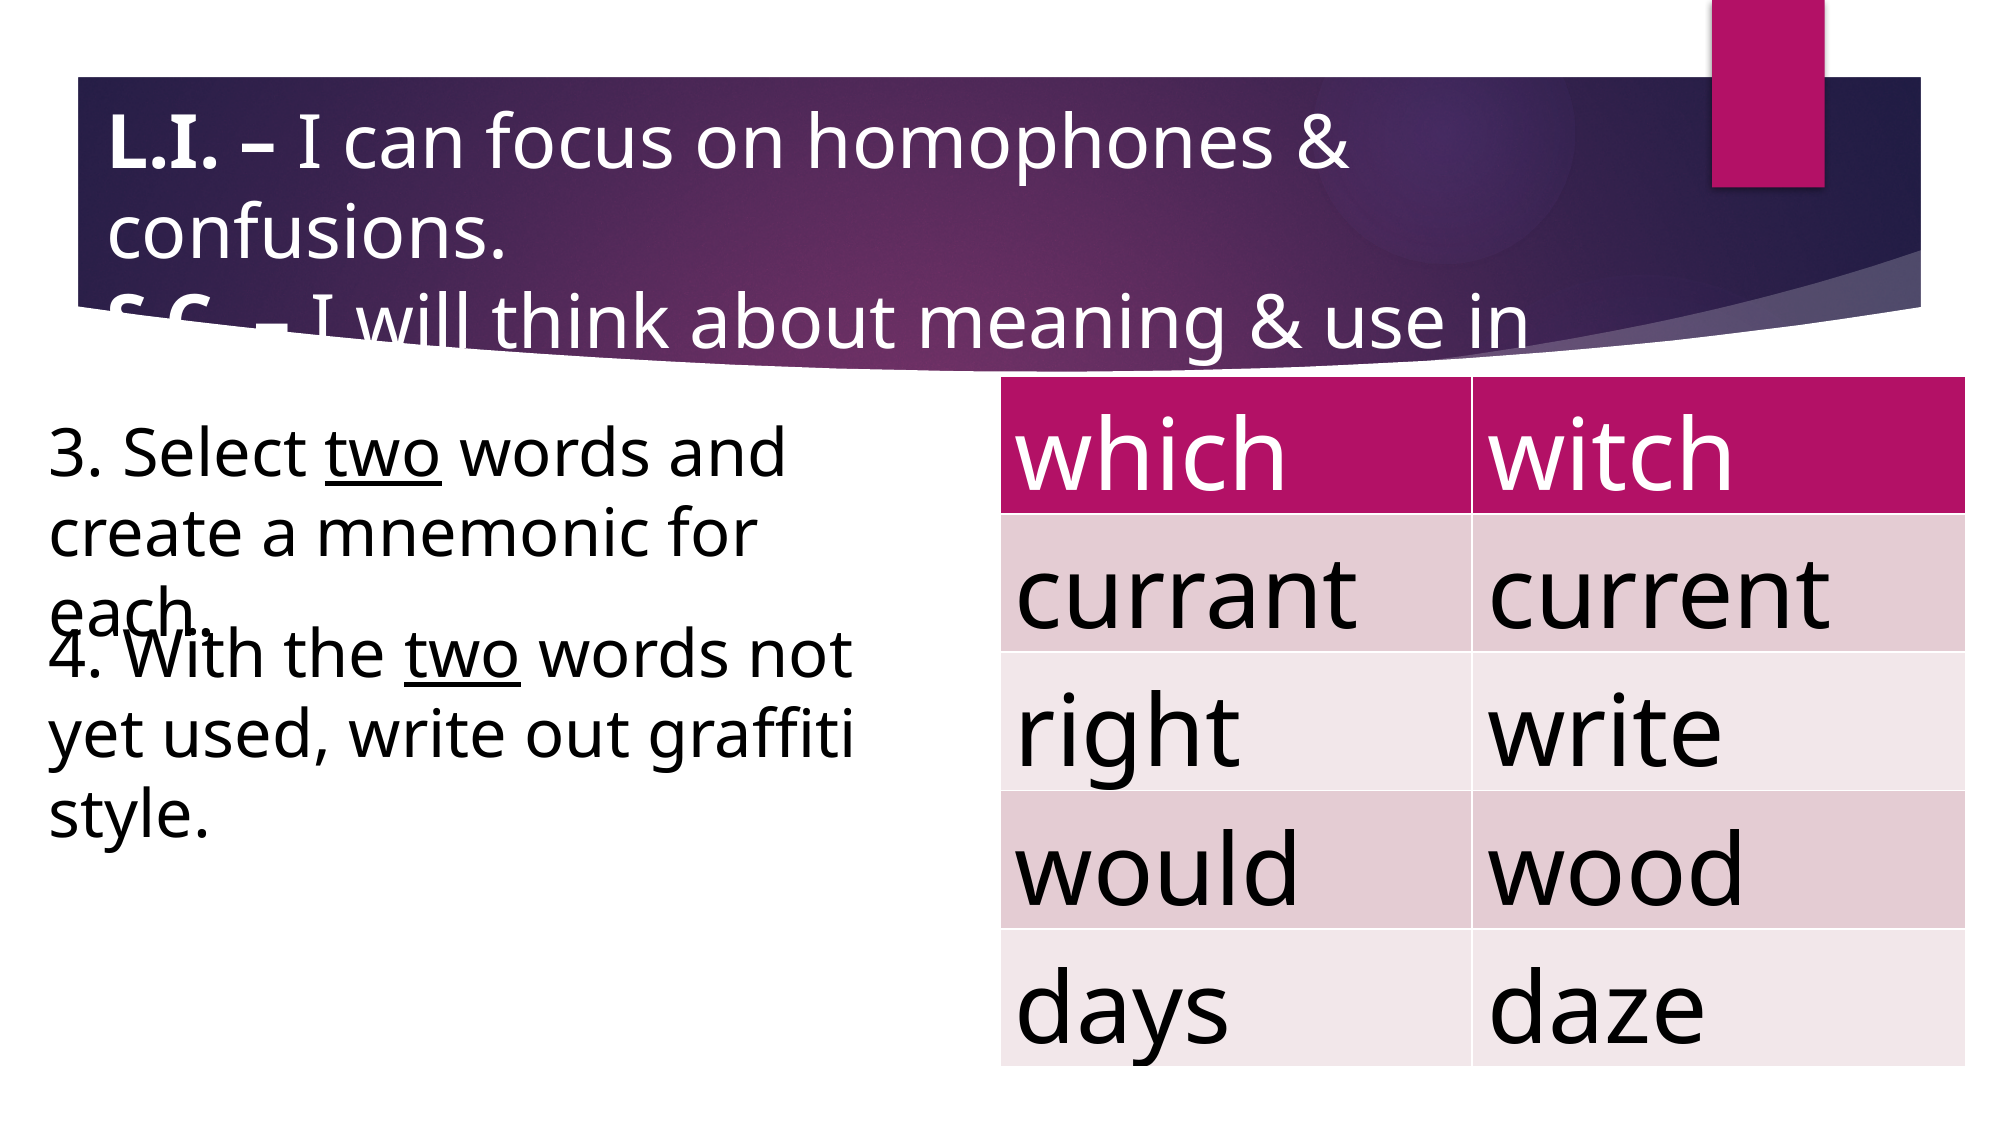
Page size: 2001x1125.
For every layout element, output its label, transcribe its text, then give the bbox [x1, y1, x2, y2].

text_box 4. With the two words not yet used, write out graffiti style. [34, 603, 932, 858]
table_cell would [1001, 791, 1471, 928]
table_cell wood [1473, 791, 1965, 928]
table_cell right [1001, 653, 1471, 790]
table_cell write [1473, 653, 1965, 790]
text_box 3. Select two words and create a mnemonic for each. [34, 402, 932, 603]
table_header witch [1473, 377, 1965, 513]
table_cell currant [1001, 515, 1471, 651]
table_cell days [1001, 930, 1471, 1066]
table_header which [1001, 377, 1471, 513]
table_cell current [1473, 515, 1965, 651]
table_cell daze [1473, 930, 1965, 1066]
text_box L.I. – I can focus on homophones & confusions. S.C. – I will think about meaning & use in context. [91, 86, 1731, 506]
